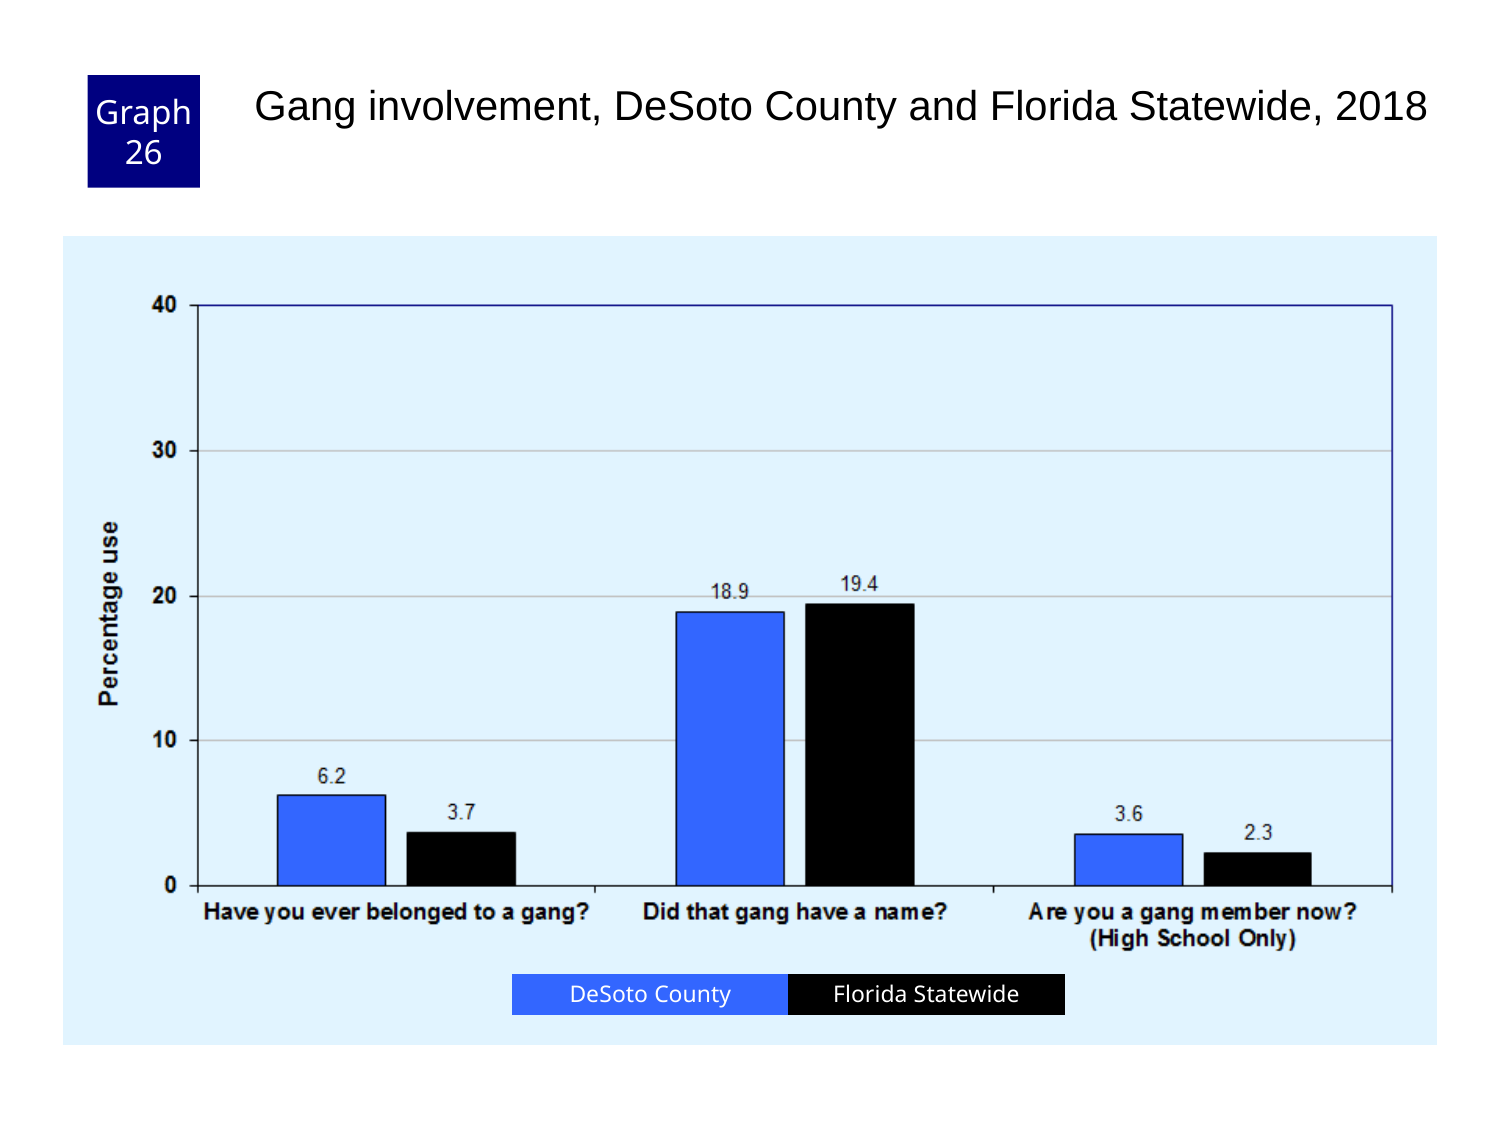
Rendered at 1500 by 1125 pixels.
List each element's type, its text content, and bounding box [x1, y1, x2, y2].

picture [62, 236, 1437, 1046]
text_box Graph 26 [87, 75, 200, 188]
text_box Gang involvement, DeSoto County and Florida Statewide, 2018 [249, 75, 1438, 200]
